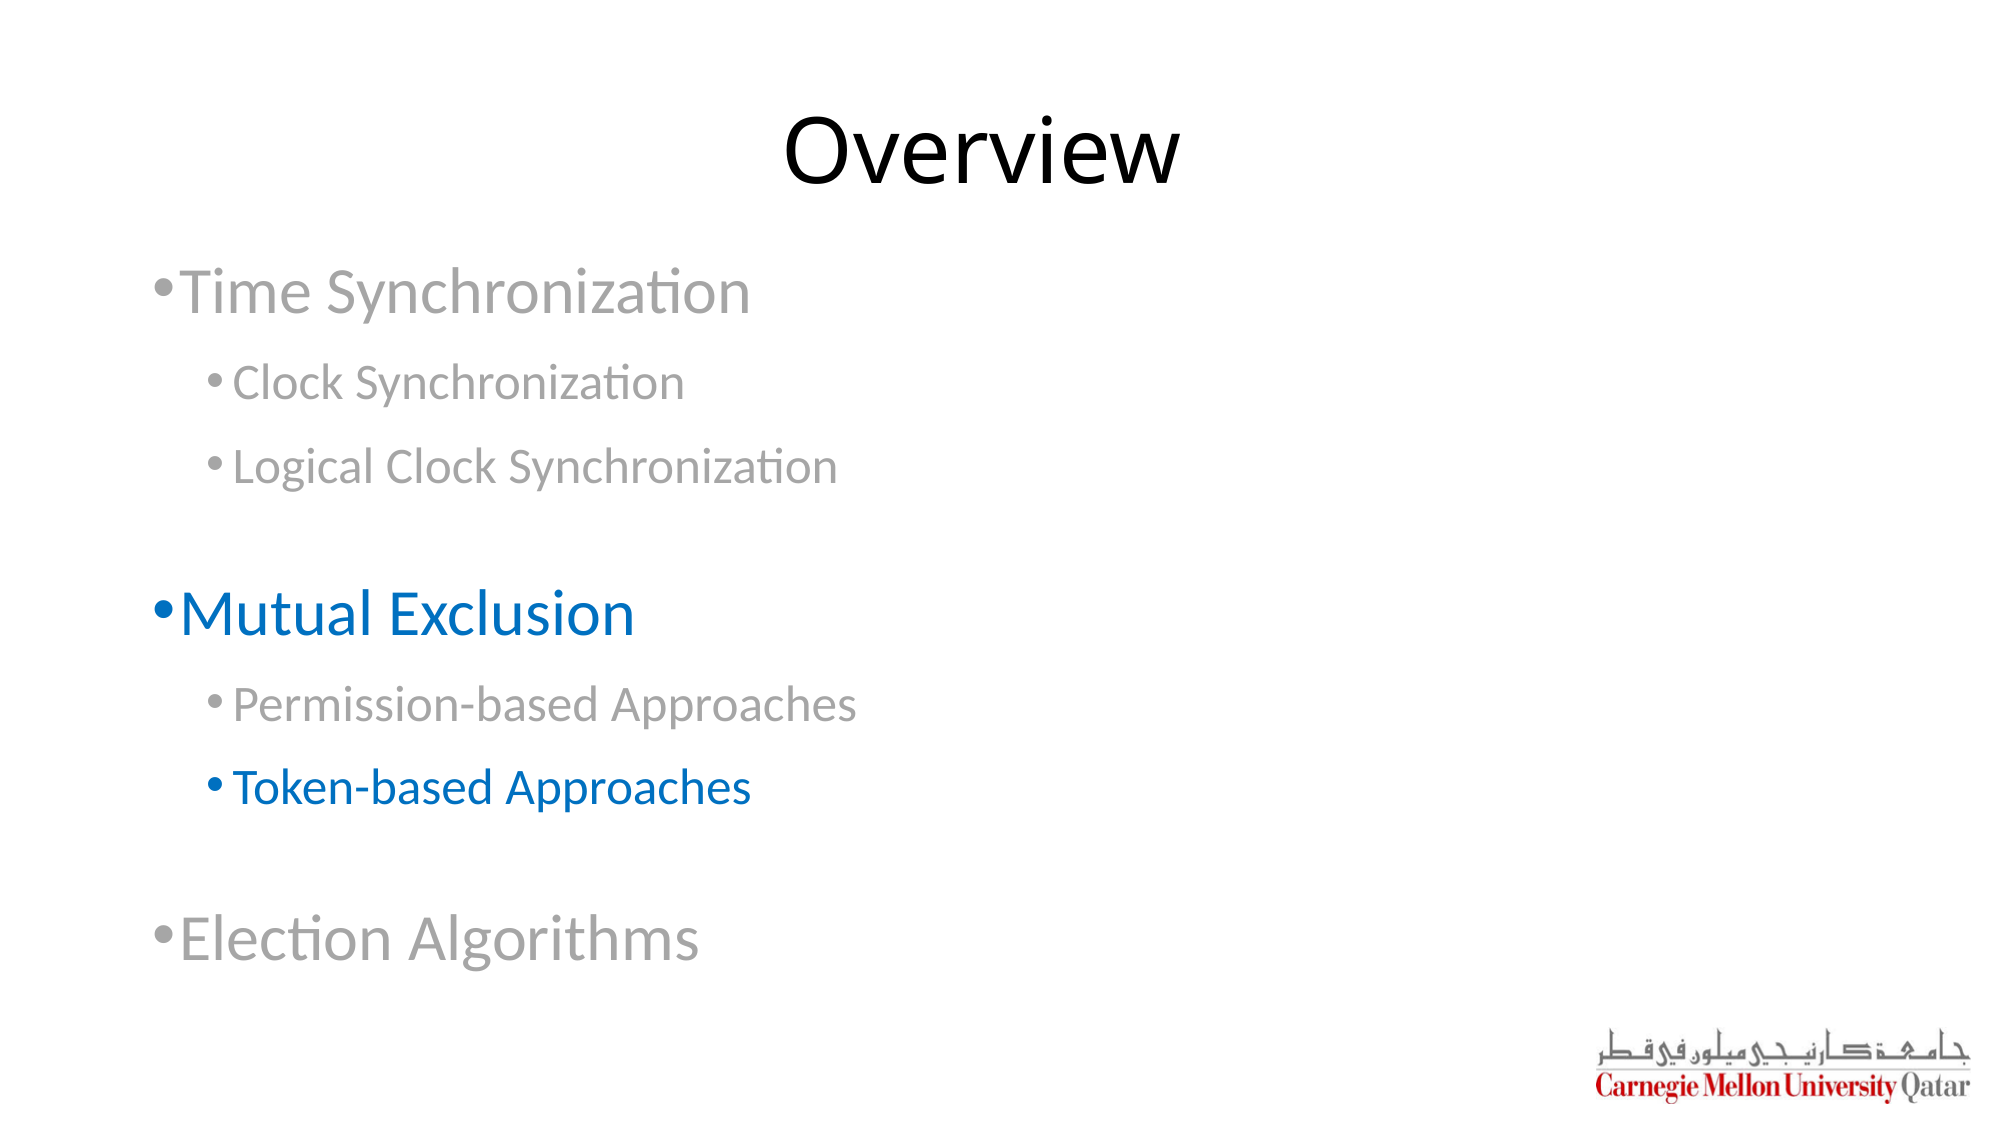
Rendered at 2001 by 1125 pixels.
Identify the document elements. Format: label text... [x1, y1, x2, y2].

title Overview [288, 45, 1675, 239]
picture [1596, 1027, 1971, 1104]
list Time Synchronization Clock Synchronization Logical Clock Synchronization Mutual Exclusion Permission-based Approaches Token-based Approaches Election Algorithms [137, 239, 1836, 983]
